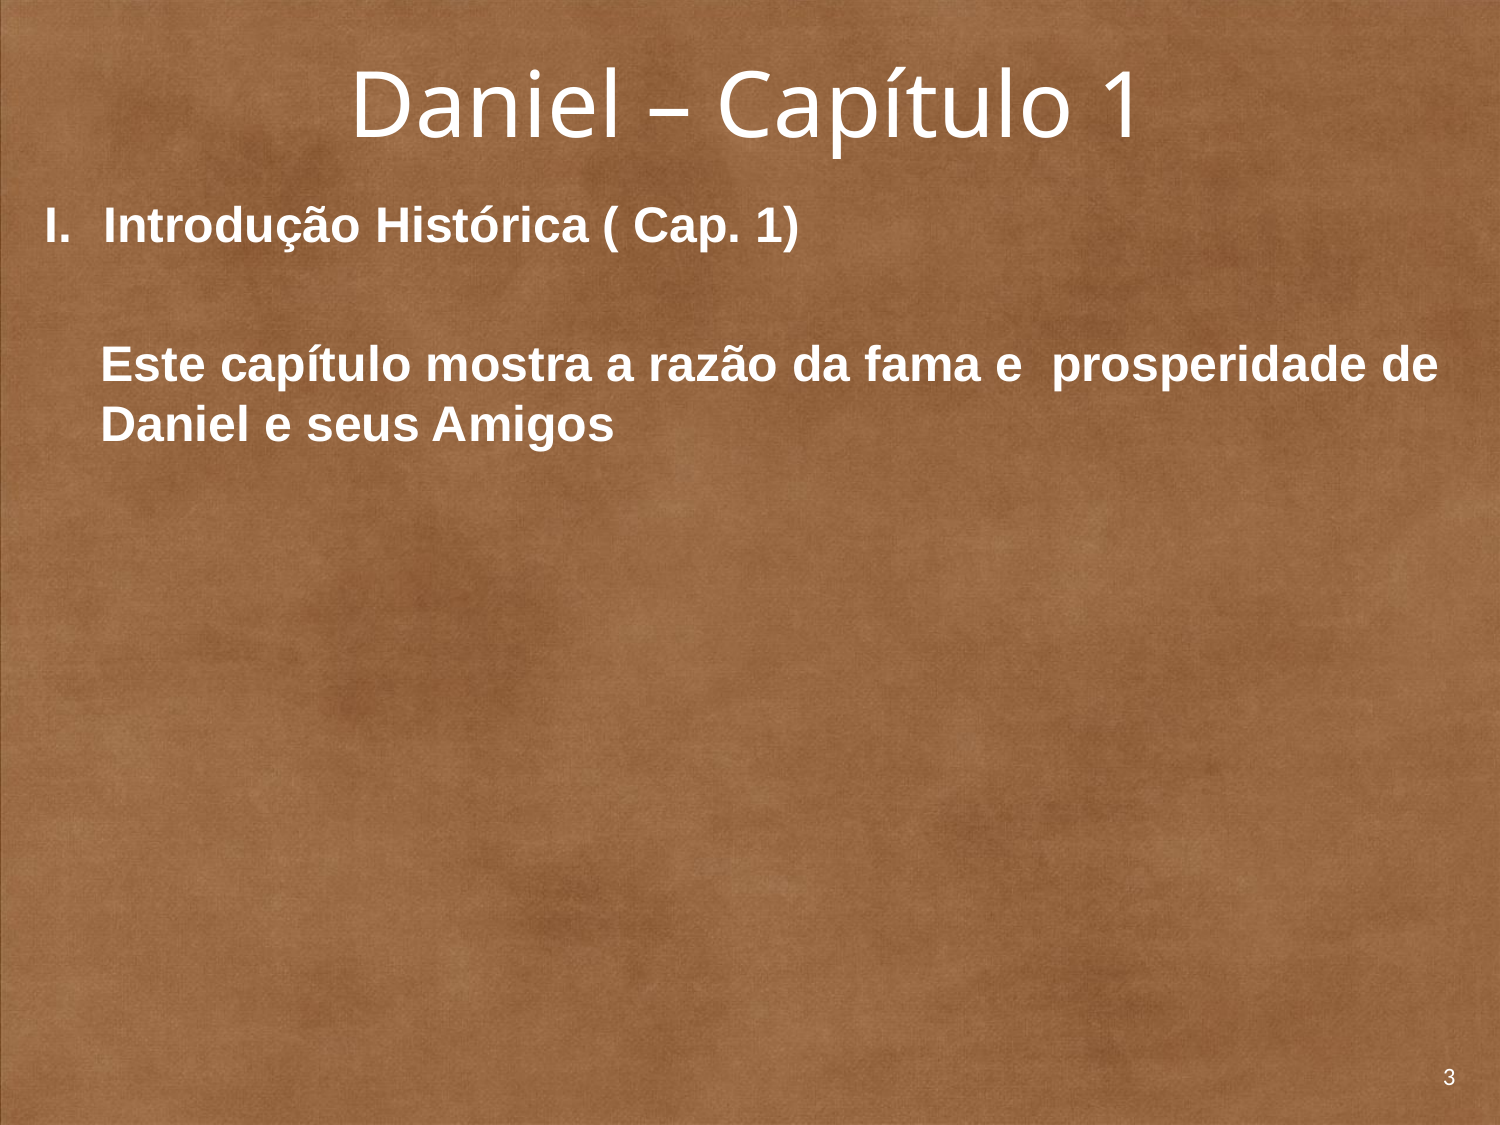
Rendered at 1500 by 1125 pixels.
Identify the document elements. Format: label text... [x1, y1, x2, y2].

title Daniel – Capítulo 1 [75, 7, 1425, 184]
slide_number 3 [1120, 1045, 1471, 1106]
list Introdução Histórica ( Cap. 1) Este capítulo mostra a razão da fama e prosperidade de Daniel e seus Amigos [29, 184, 1471, 927]
picture [0, 0, 1500, 1125]
